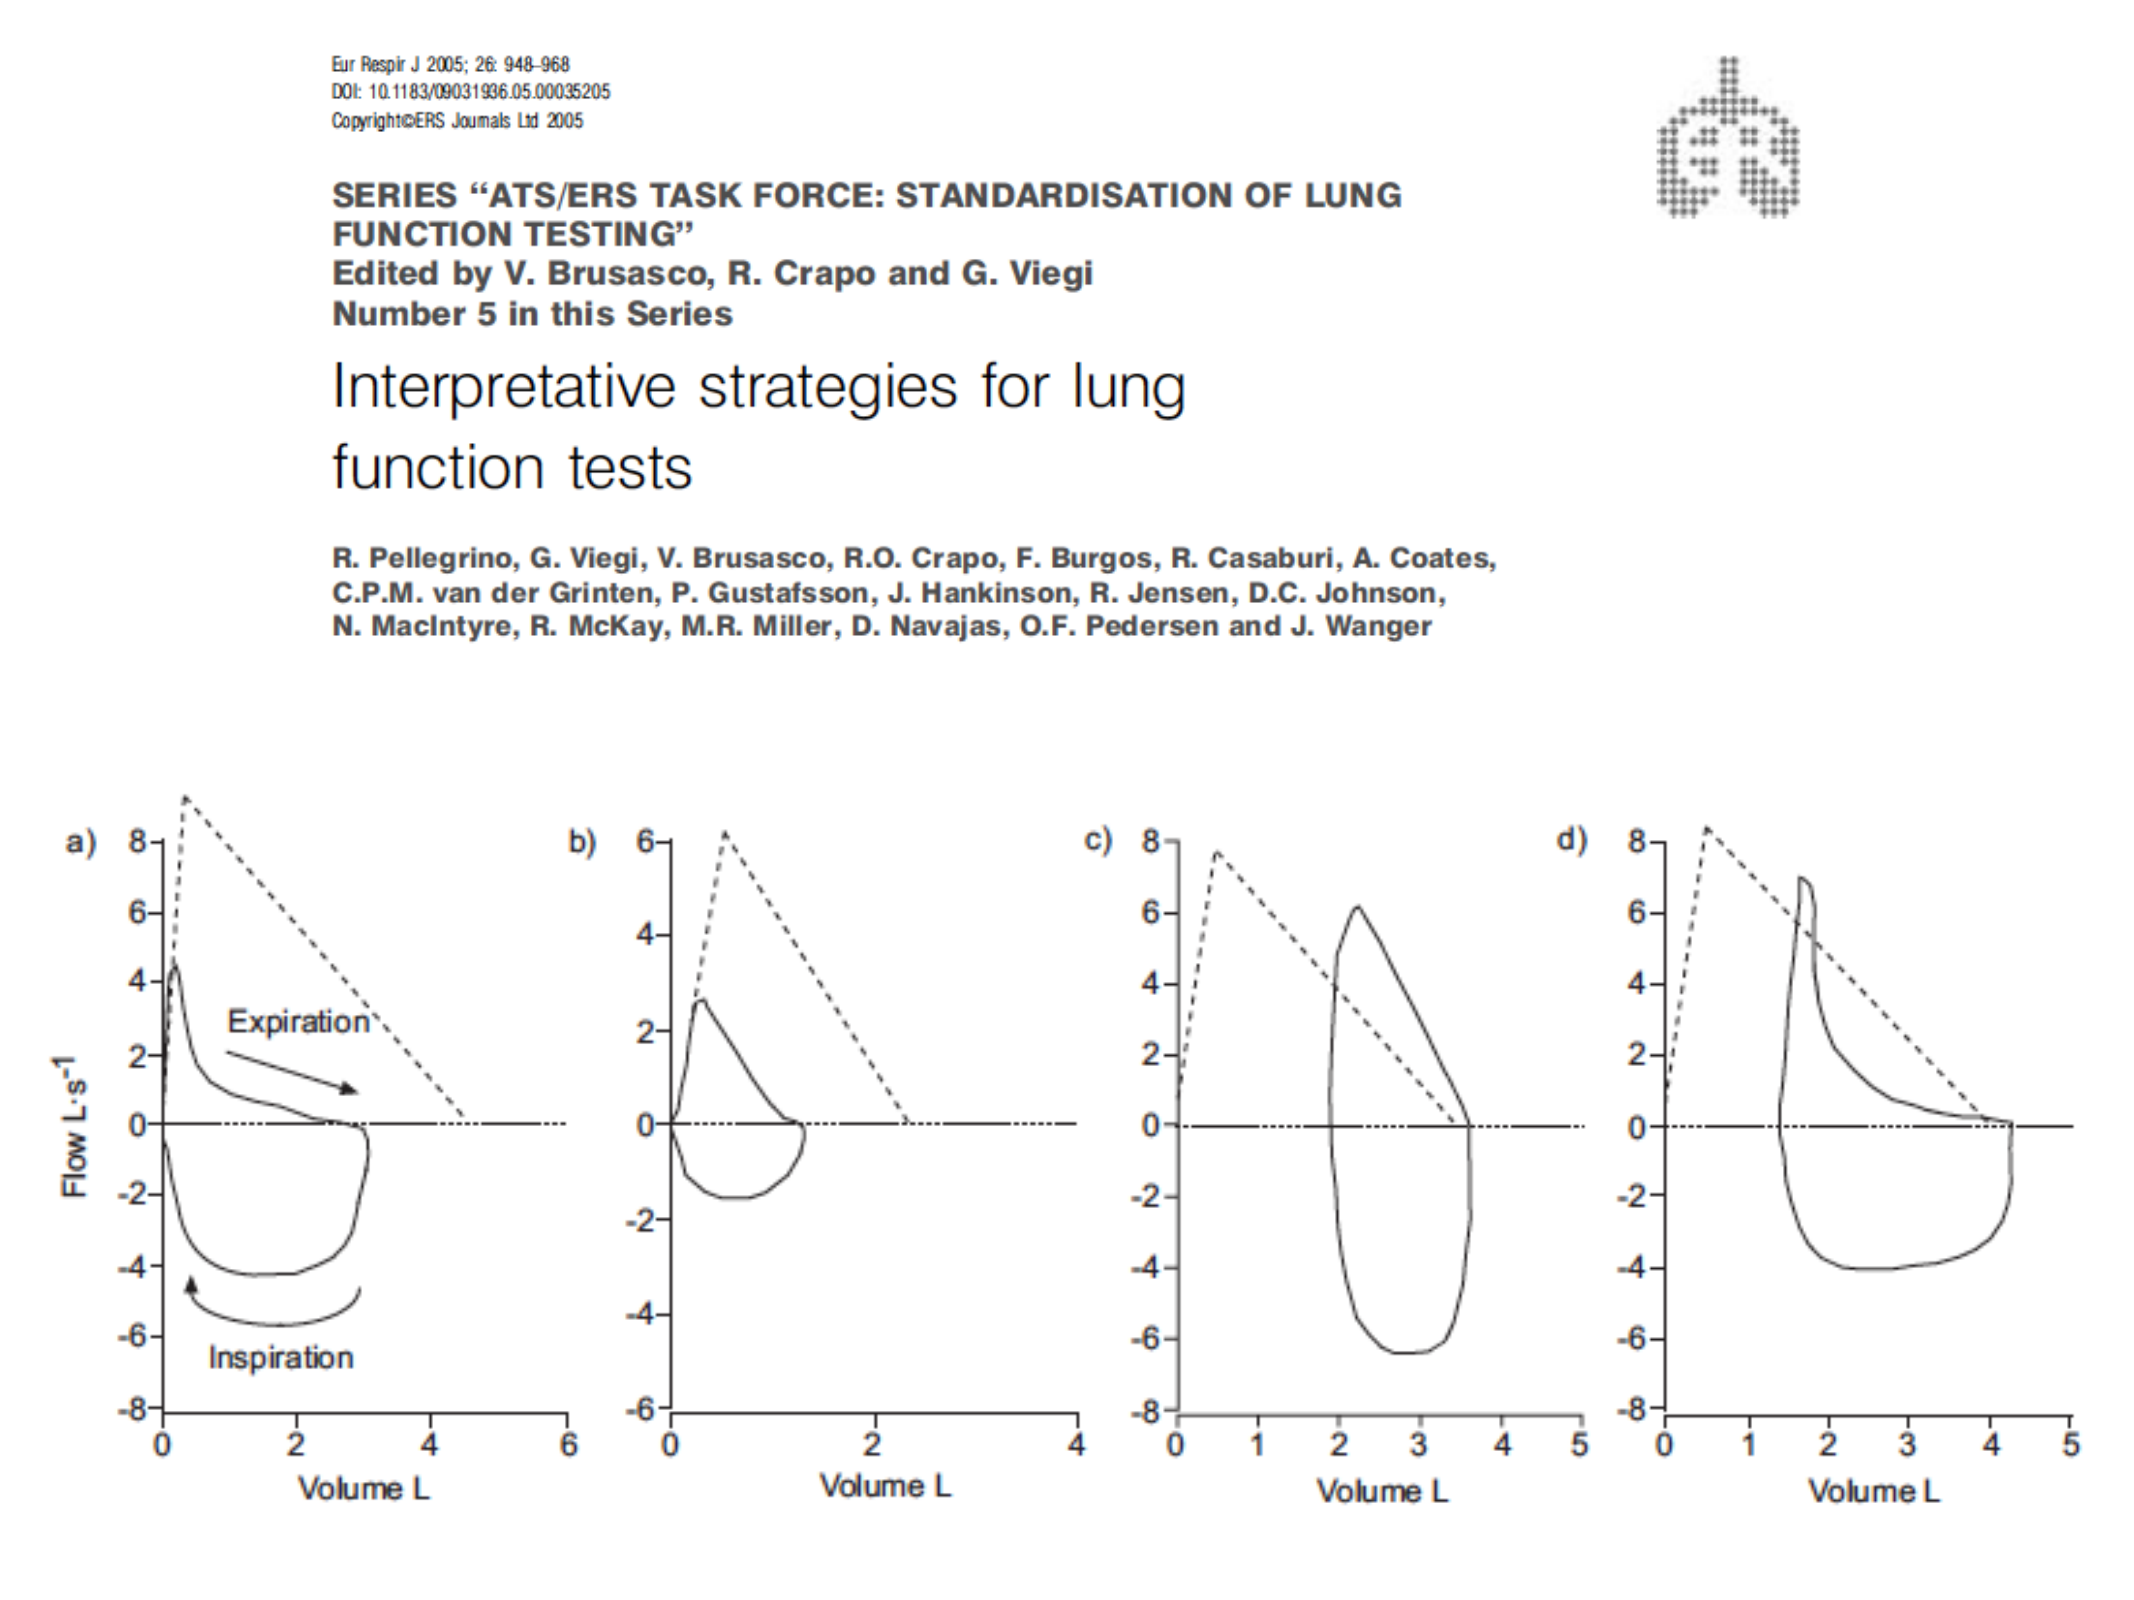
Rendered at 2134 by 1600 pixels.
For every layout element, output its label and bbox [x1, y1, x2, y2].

picture [15, 759, 2118, 1593]
picture [315, 37, 1818, 665]
